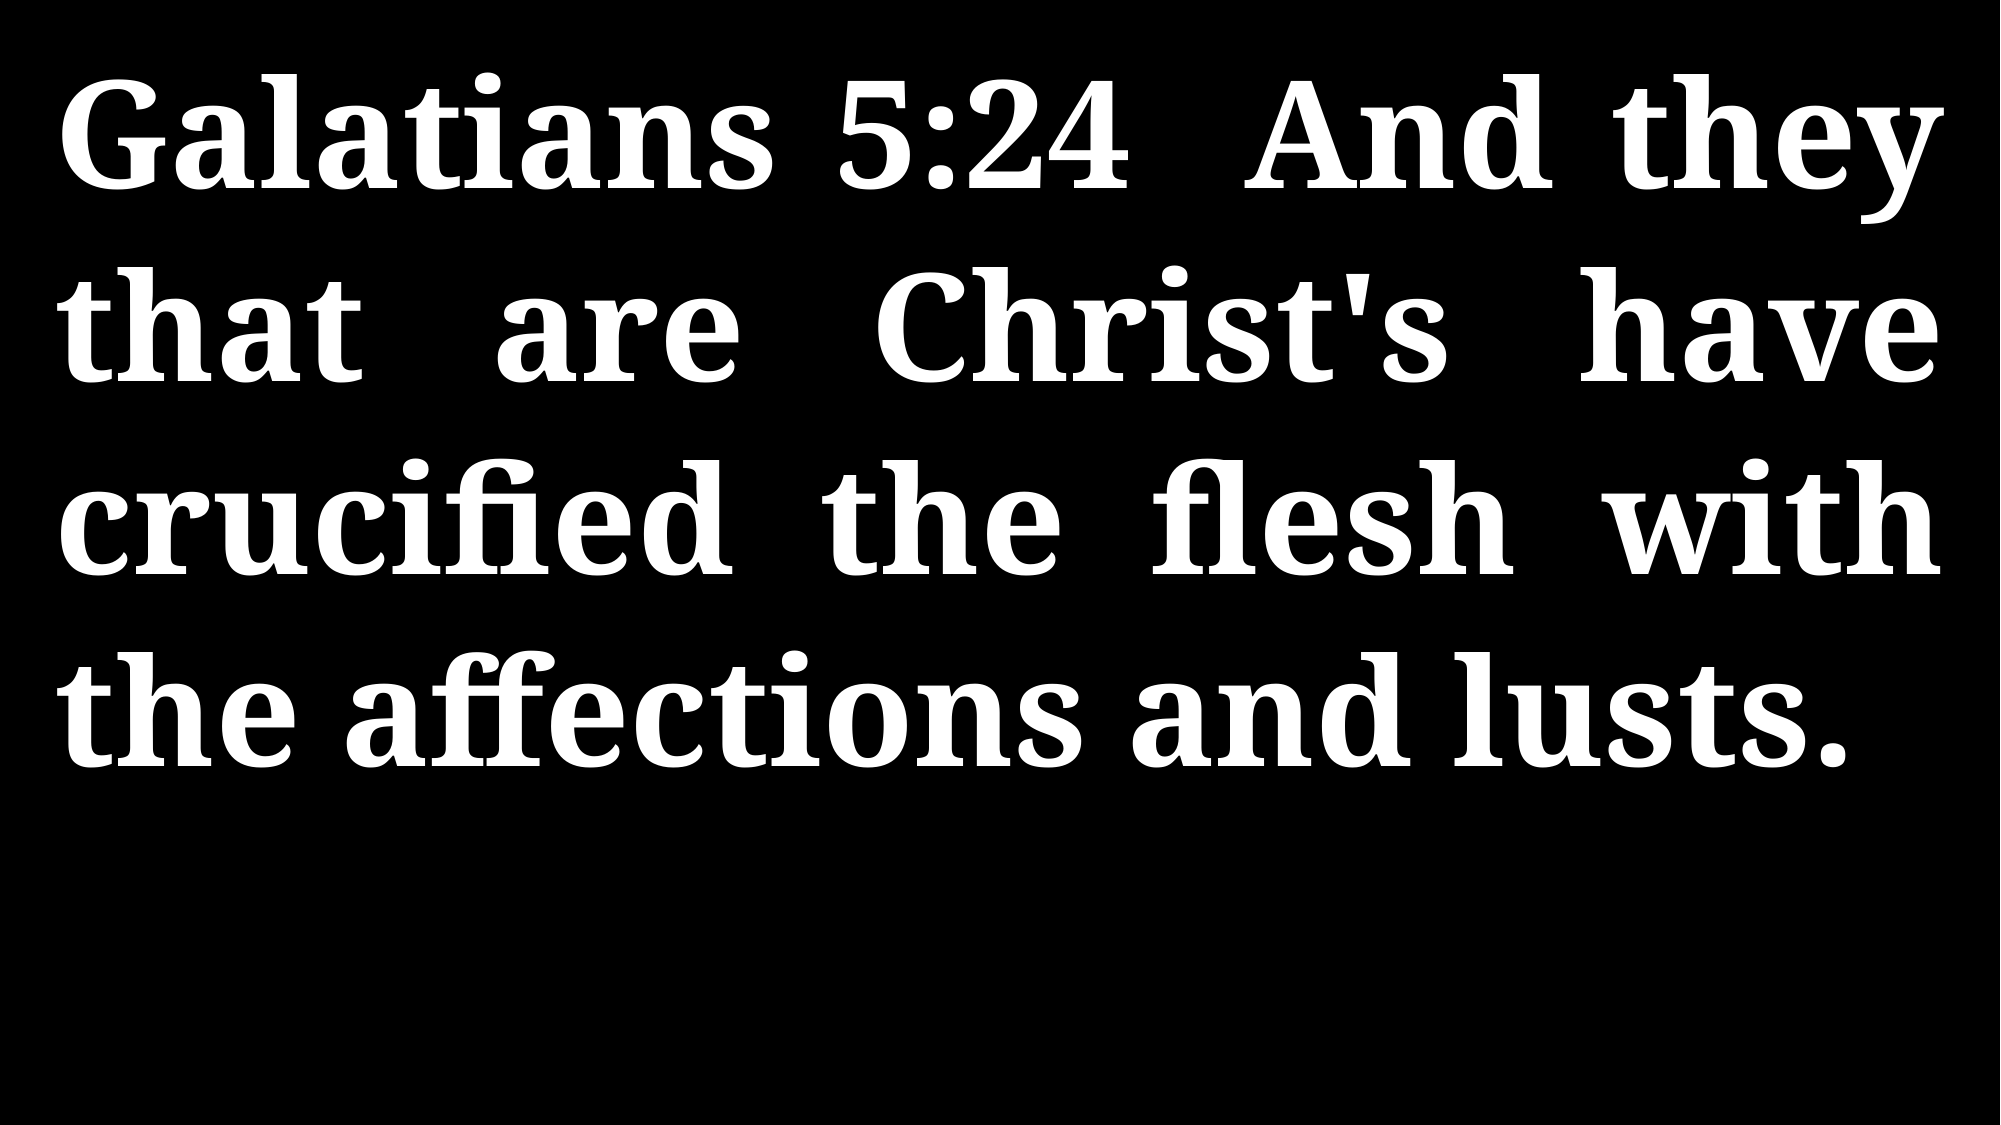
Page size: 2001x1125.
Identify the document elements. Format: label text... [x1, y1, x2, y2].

text_box Galatians 5:24 And they that are Christ's have crucified the flesh with the affections and lusts. [39, 19, 1961, 805]
